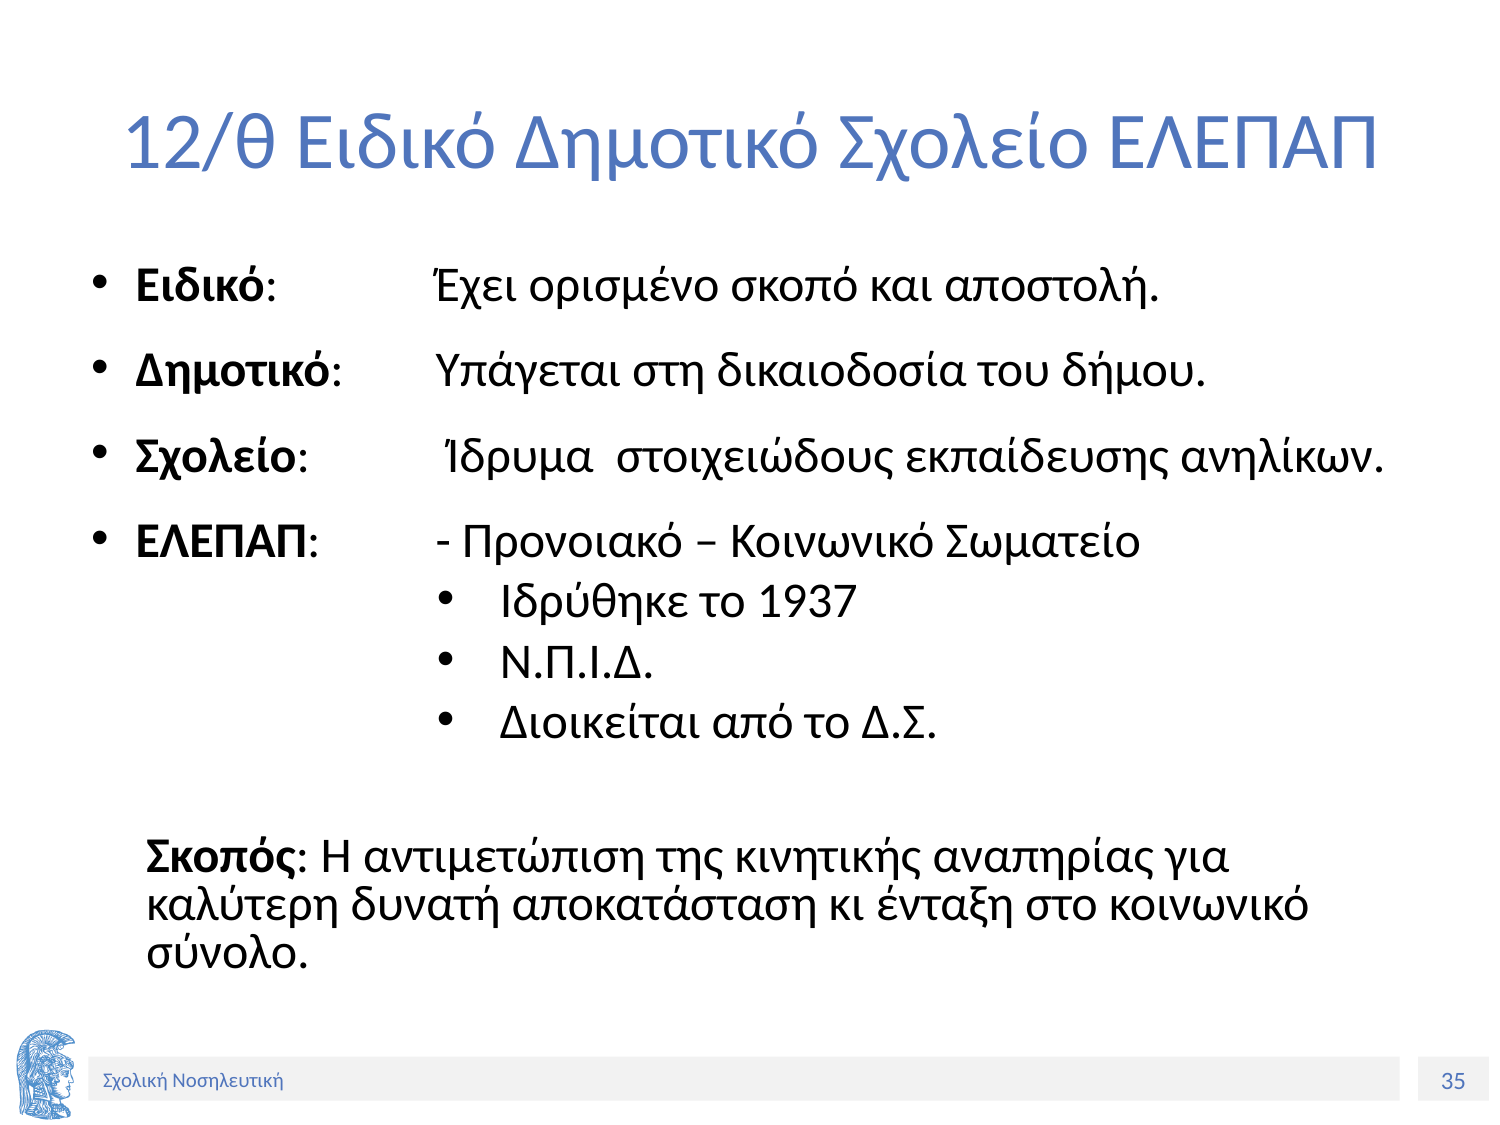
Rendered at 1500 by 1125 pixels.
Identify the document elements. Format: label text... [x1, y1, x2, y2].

list Ειδικό: Έχει ορισμένο σκοπό και αποστολή. Δημοτικό: Υπάγεται στη δικαιοδοσία του δήμου. Σχολείο: Ίδρυμα στοιχειώδους εκπαίδευσης ανηλίκων. ΕΛΕΠΑΠ: - Προνοιακό – Κοινωνικό Σωματείο Ιδρύθηκε το 1937 Ν.Π.Ι.Δ. Διοικείται από το Δ.Σ. Σκοπός: Η αντιμετώπιση της κινητικής αναπηρίας για καλύτερη δυνατή αποκατάσταση κι ένταξη στο κοινωνικό σύνολο. [76, 255, 1427, 998]
title 12/θ Ειδικό Δημοτικό Σχολείο ΕΛΕΠΑΠ [76, 42, 1427, 231]
picture [9, 1026, 81, 1120]
